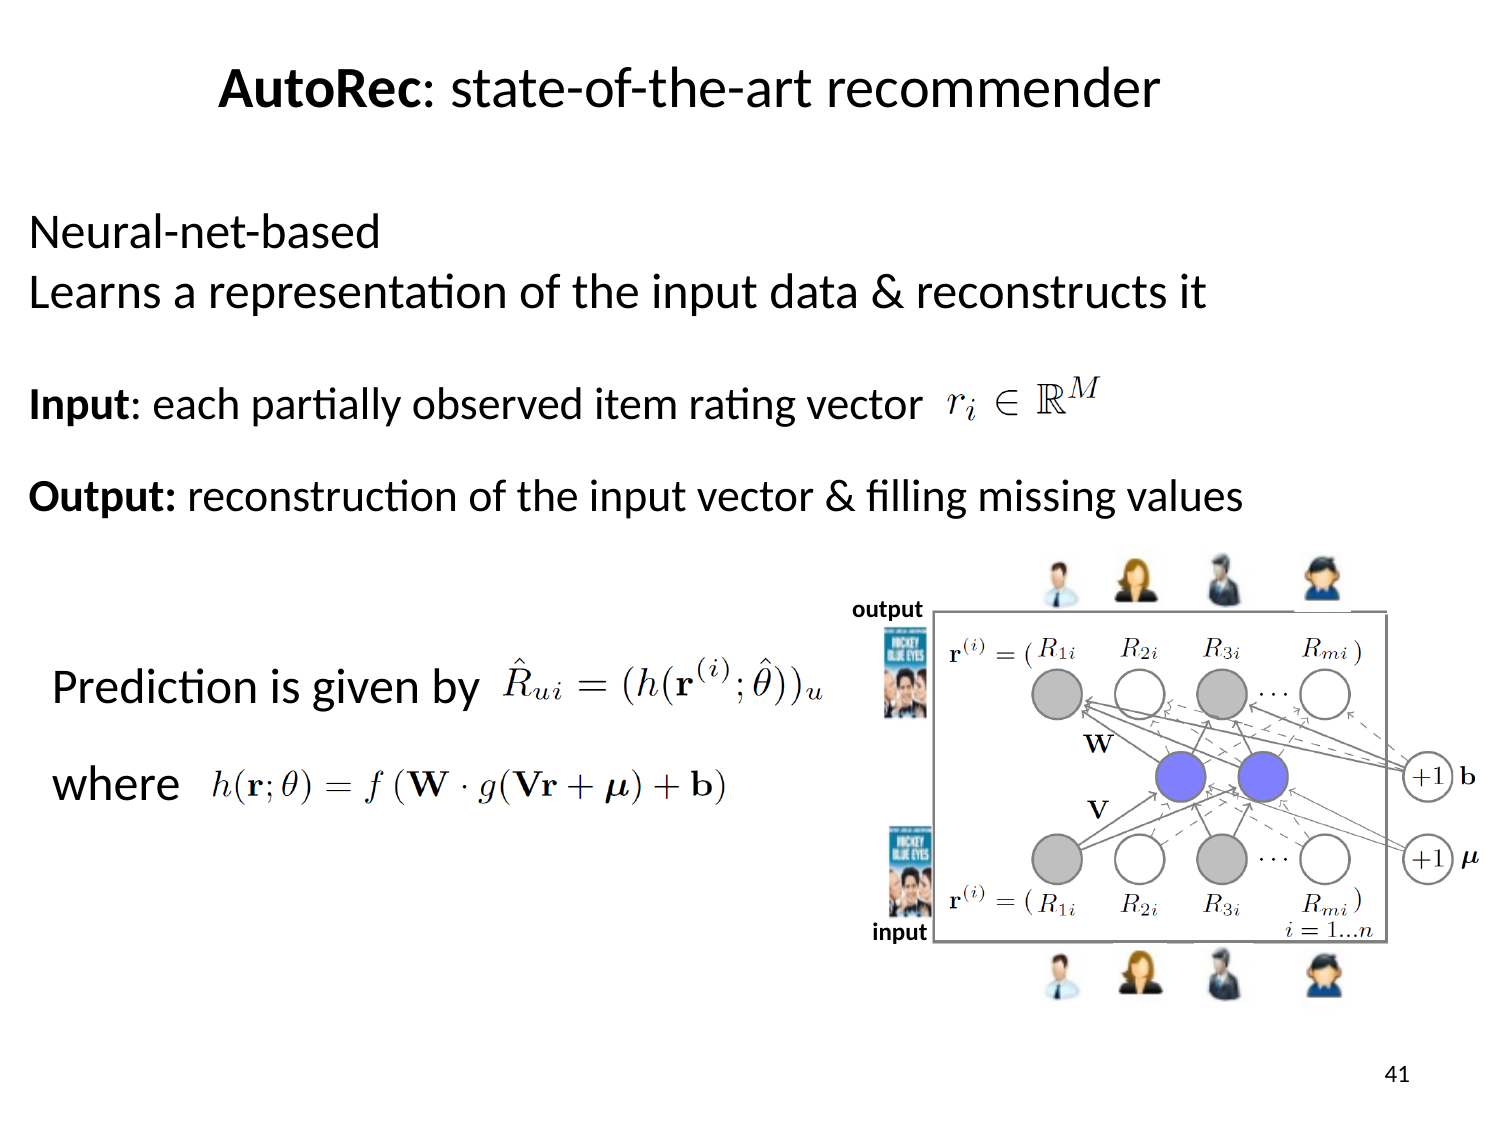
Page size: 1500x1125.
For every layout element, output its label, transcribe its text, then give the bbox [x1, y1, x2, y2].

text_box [36, 642, 824, 881]
text_box Neural-net-based Learns a representation of the input data & reconstructs it Input: each partially observed item rating vector Output: reconstruction of the input vector & filling missing values [13, 191, 1500, 529]
slide_number 41 [1074, 1042, 1425, 1103]
text_box output [837, 585, 969, 630]
picture [882, 549, 1480, 1009]
text_box input [857, 908, 956, 953]
picture [937, 366, 1109, 437]
text_box AutoRec: state-of-the-art recommender [203, 41, 1472, 127]
